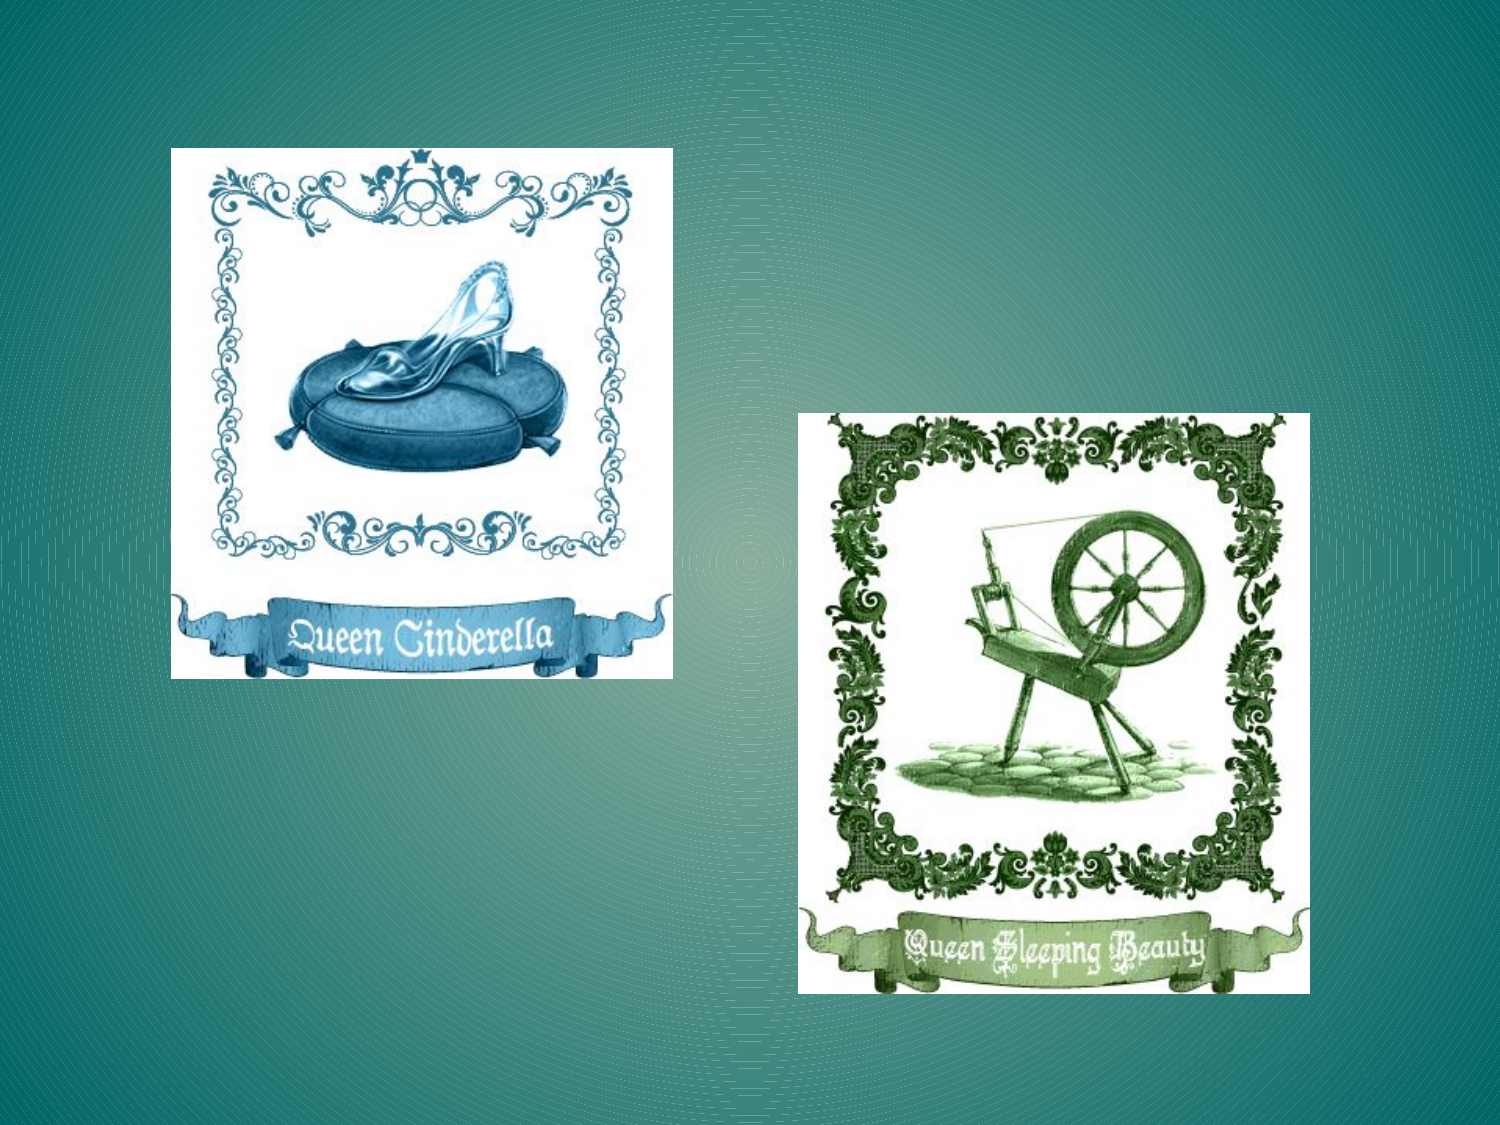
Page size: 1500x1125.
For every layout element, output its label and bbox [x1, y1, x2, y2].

picture [798, 413, 1310, 994]
picture [170, 148, 673, 679]
